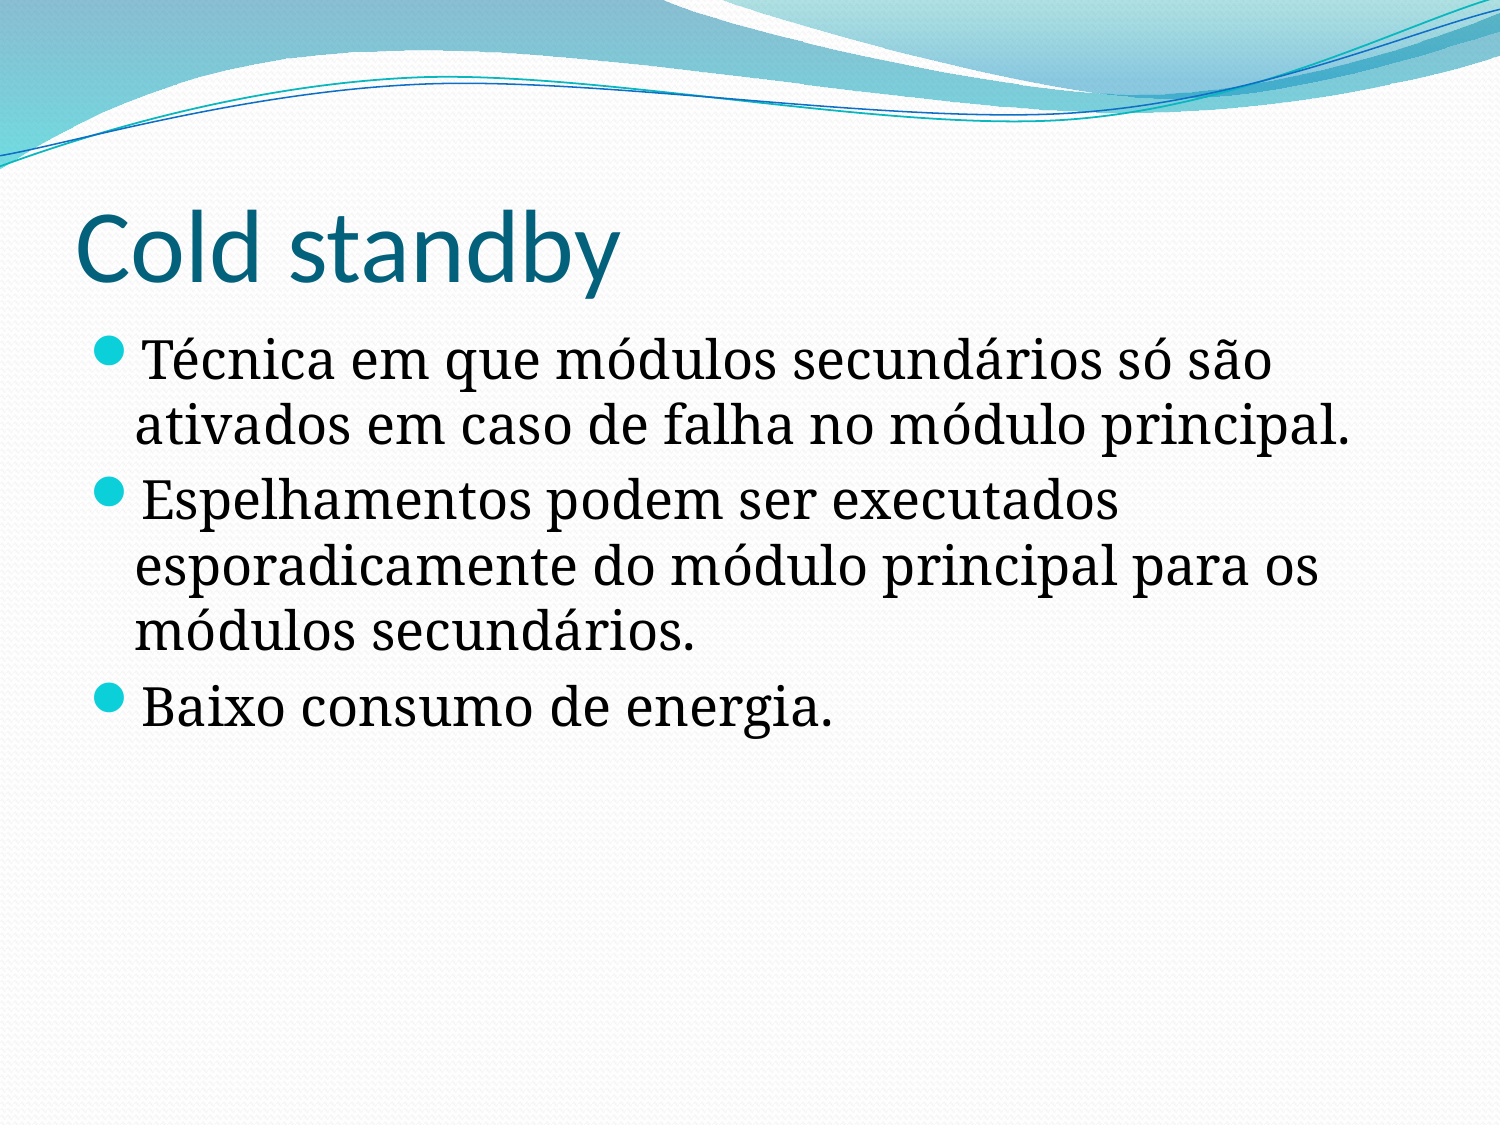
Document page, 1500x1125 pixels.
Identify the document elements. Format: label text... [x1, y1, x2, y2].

title Cold standby [75, 115, 1425, 303]
list Técnica em que módulos secundários só são ativados em caso de falha no módulo principal. Espelhamentos podem ser executados esporadicamente do módulo principal para os módulos secundários. Baixo consumo de energia. [75, 317, 1425, 1038]
